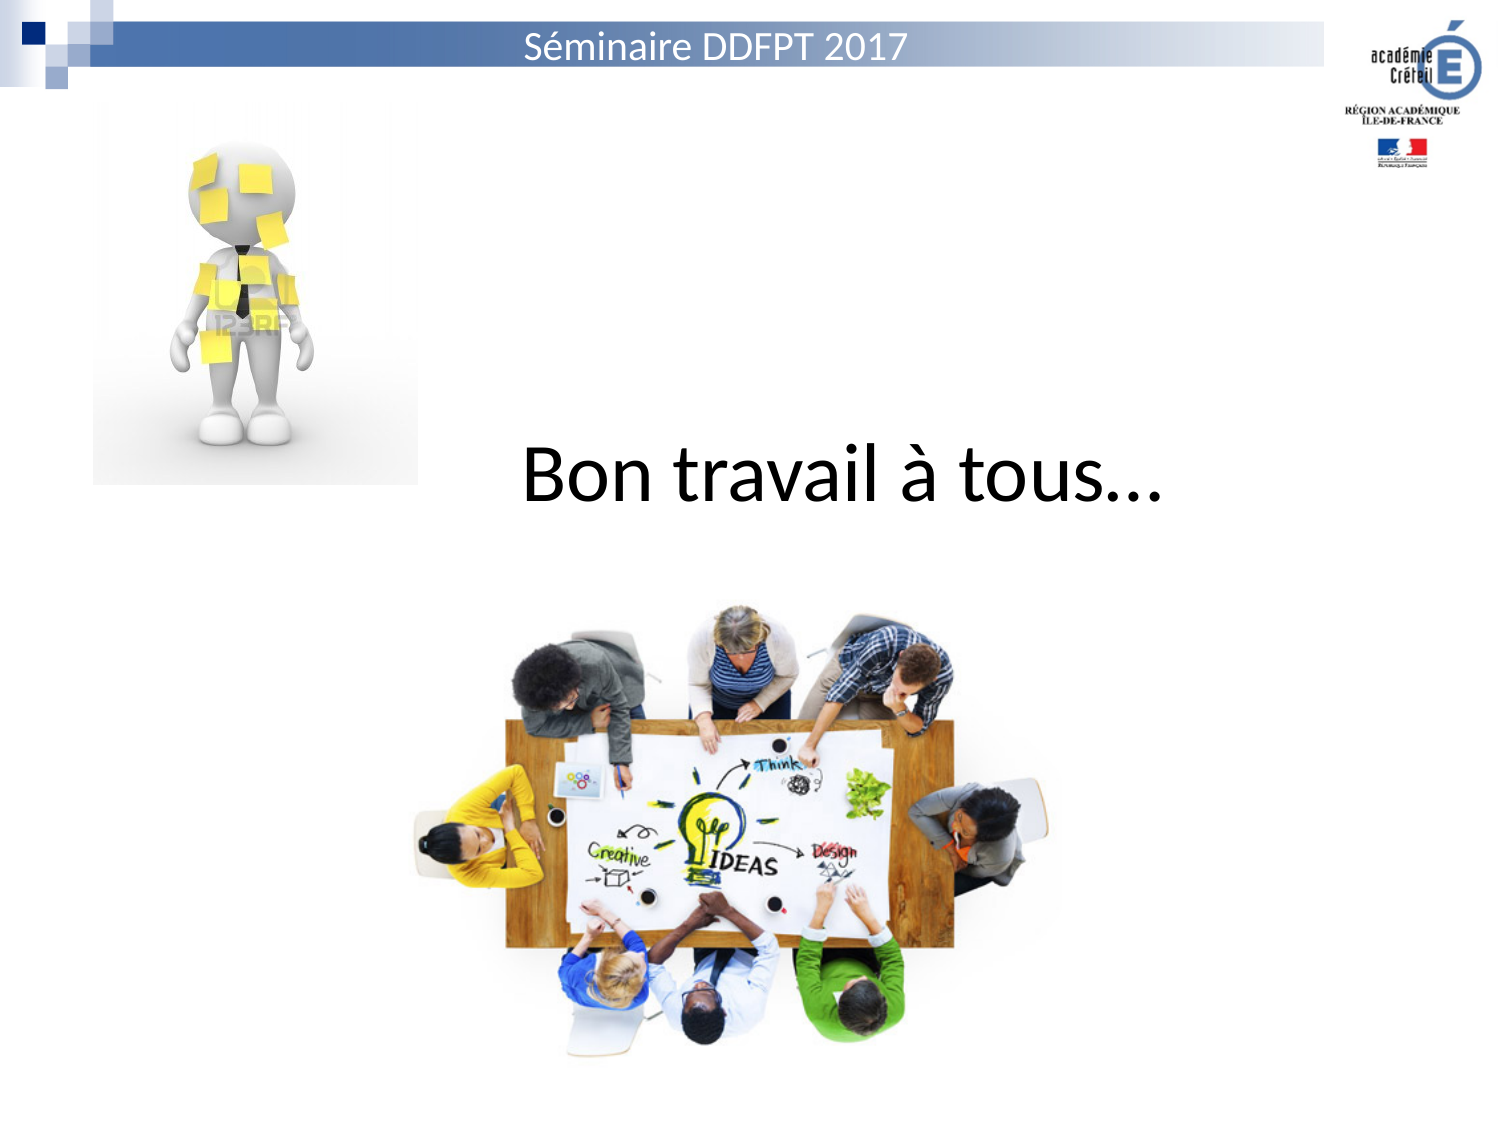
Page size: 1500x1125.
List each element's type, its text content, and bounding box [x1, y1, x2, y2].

title Séminaire DDFPT 2017 [41, 5, 1323, 83]
picture [0, 0, 1500, 1125]
text_box Bon travail à tous… [506, 410, 1237, 526]
